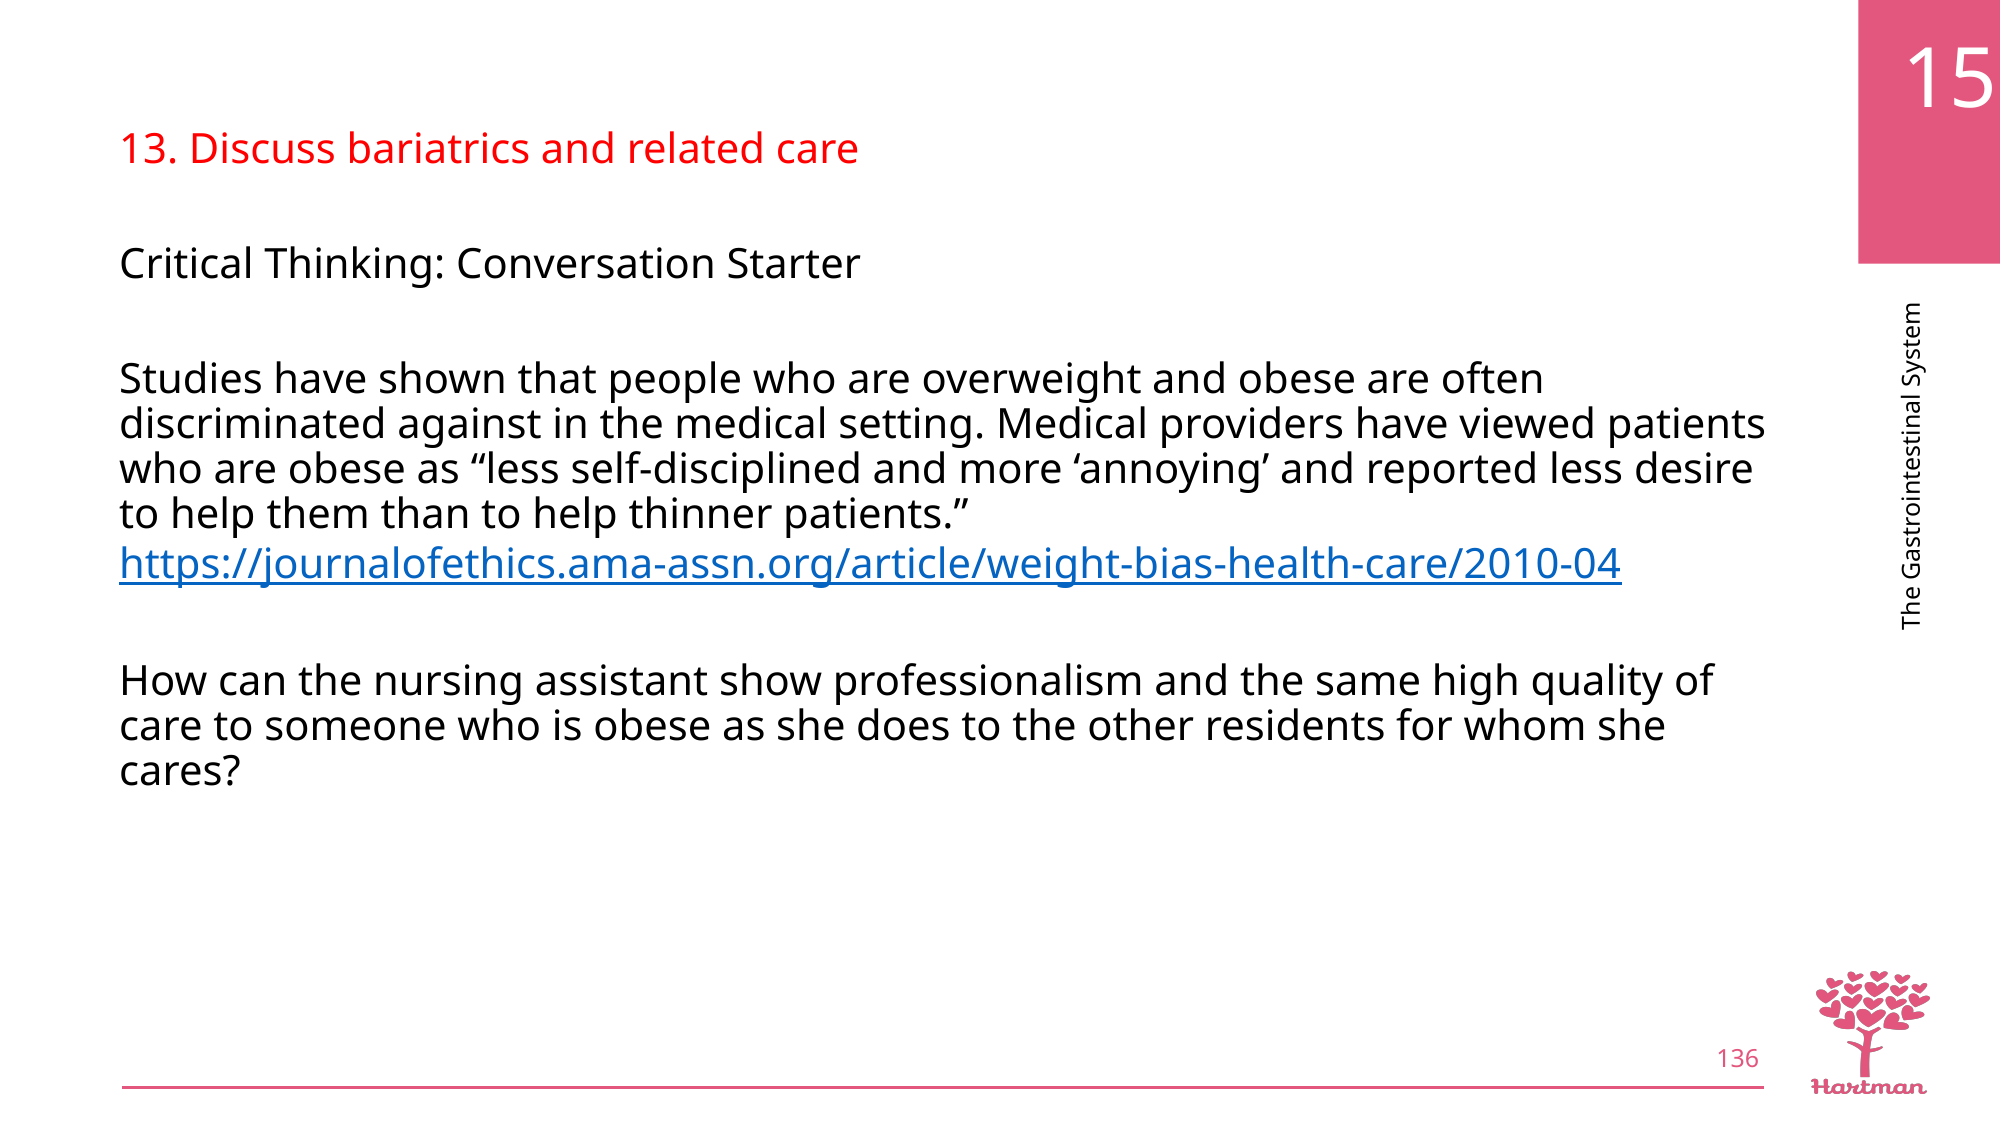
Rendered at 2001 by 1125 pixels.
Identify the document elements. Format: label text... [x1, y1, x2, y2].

list 13. Discuss bariatrics and related care Critical Thinking: Conversation Starter Studies have shown that people who are overweight and obese are often discriminated against in the medical setting. Medical providers have viewed patients who are obese as “less self-disciplined and more ‘annoying’ and reported less desire to help them than to help thinner patients.” https://journalofethics.ama-assn.org/article/weight-bias-health-care/2010-04 How can the nursing assistant show professionalism and the same high quality of care to someone who is obese as she does to the other residents for whom she cares? [104, 120, 1784, 1014]
picture [1811, 971, 1930, 1094]
slide_number 136 [1561, 1030, 1775, 1090]
